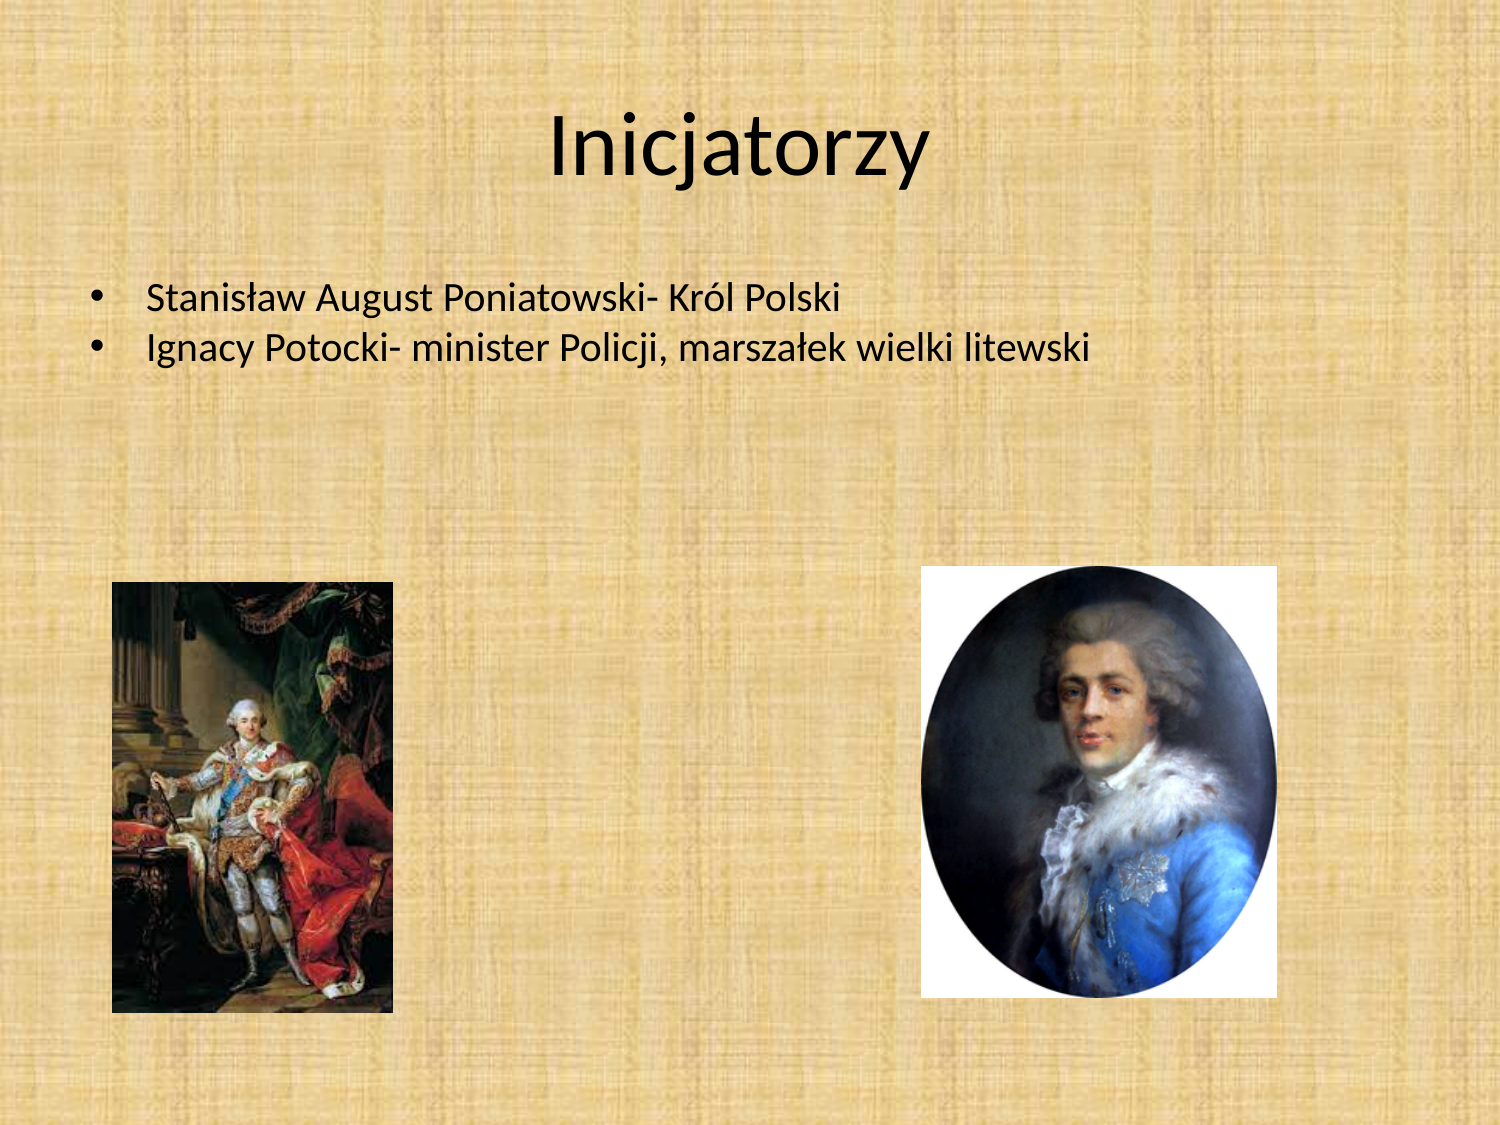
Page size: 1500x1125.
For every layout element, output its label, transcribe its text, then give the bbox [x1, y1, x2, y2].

text_box Inicjatorzy [74, 45, 1425, 233]
text_box Stanisław August Poniatowski- Król Polski Ignacy Potocki- minister Policji, marszałek wielki litewski [74, 262, 1425, 1005]
picture [0, 0, 1500, 1125]
